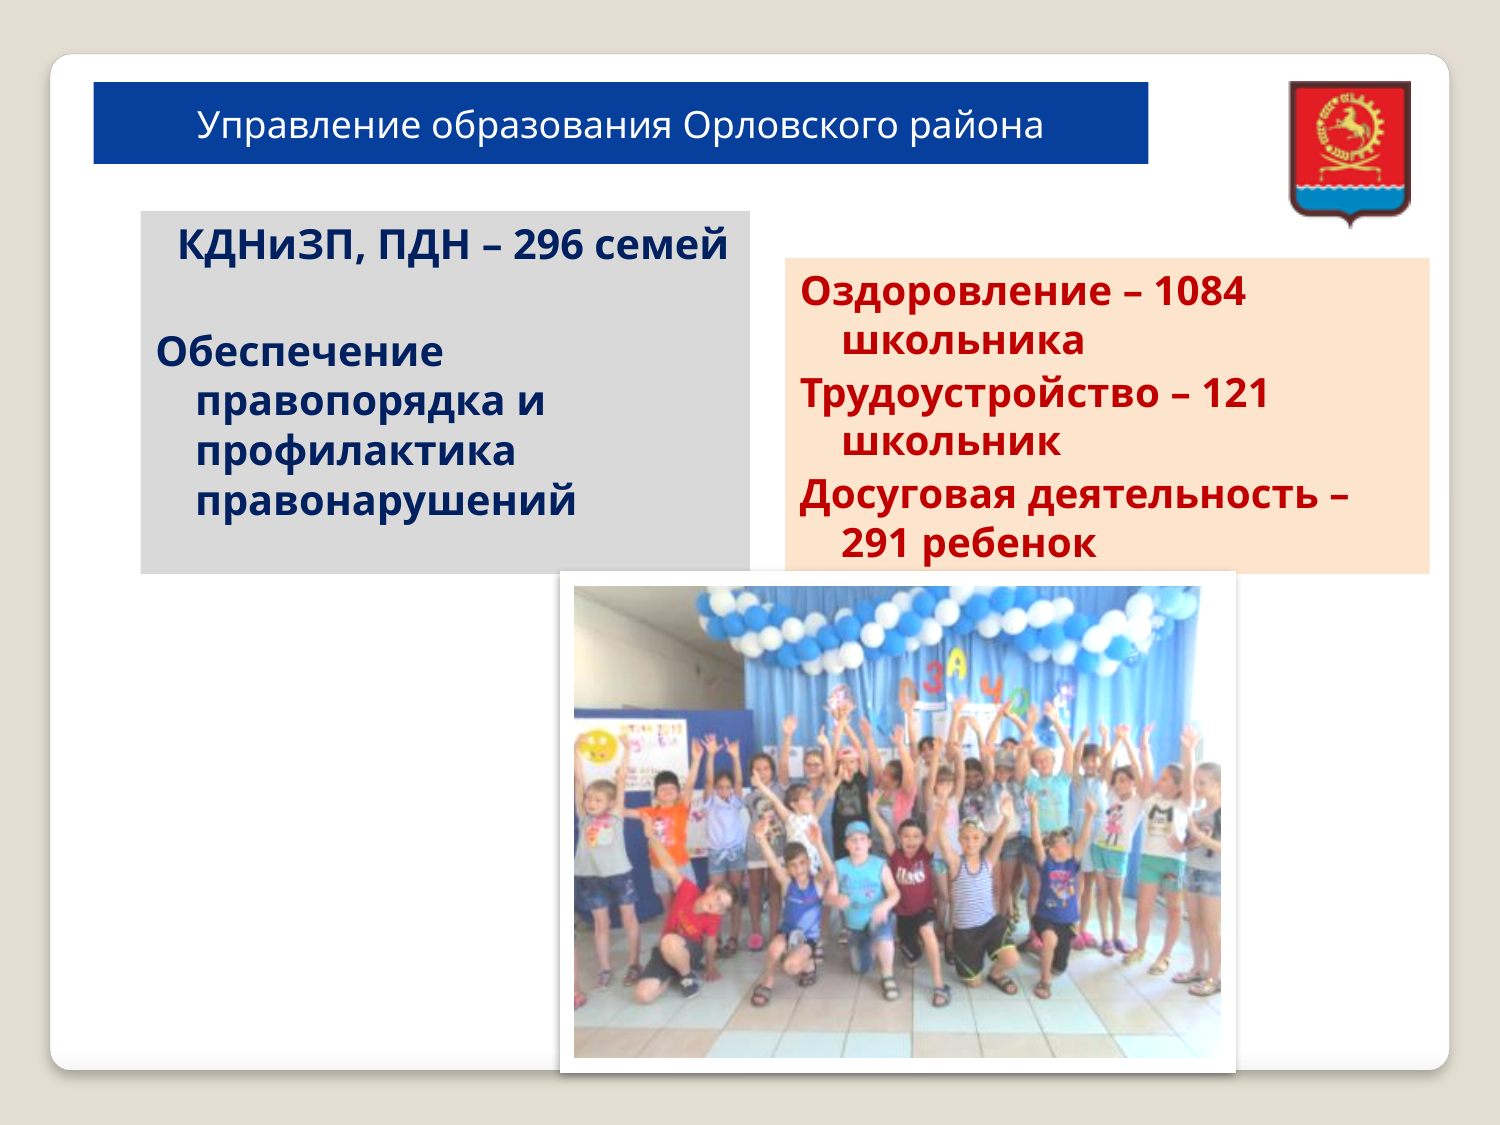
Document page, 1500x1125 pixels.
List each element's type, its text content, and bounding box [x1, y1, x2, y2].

text_box КДНиЗП, ПДН – 296 семей Обеспечение правопорядка и профилактика правонарушений [140, 210, 750, 575]
text_box Управление образования Орловского района [93, 82, 1149, 164]
picture [1171, 81, 1411, 230]
picture [573, 585, 1222, 1059]
text_box Оздоровление – 1084 школьника Трудоустройство – 121 школьник Досуговая деятельность – 291 ребенок [785, 257, 1430, 575]
